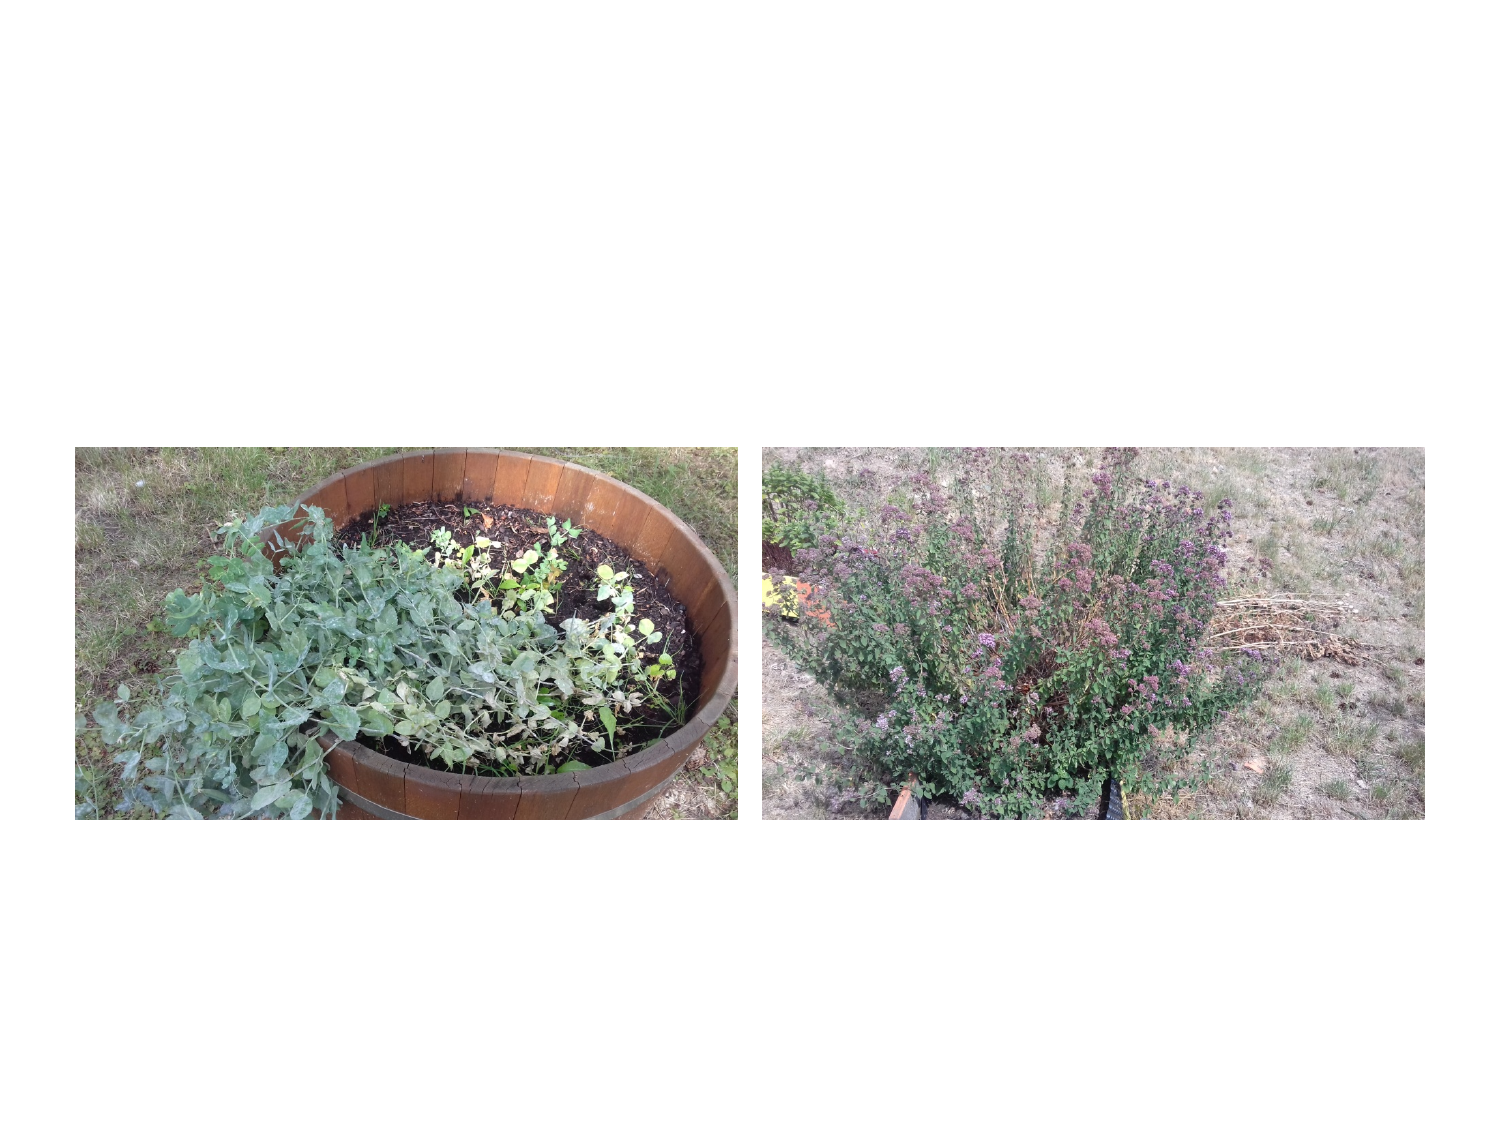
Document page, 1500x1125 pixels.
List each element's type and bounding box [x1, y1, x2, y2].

list [74, 447, 738, 821]
list [762, 447, 1426, 821]
